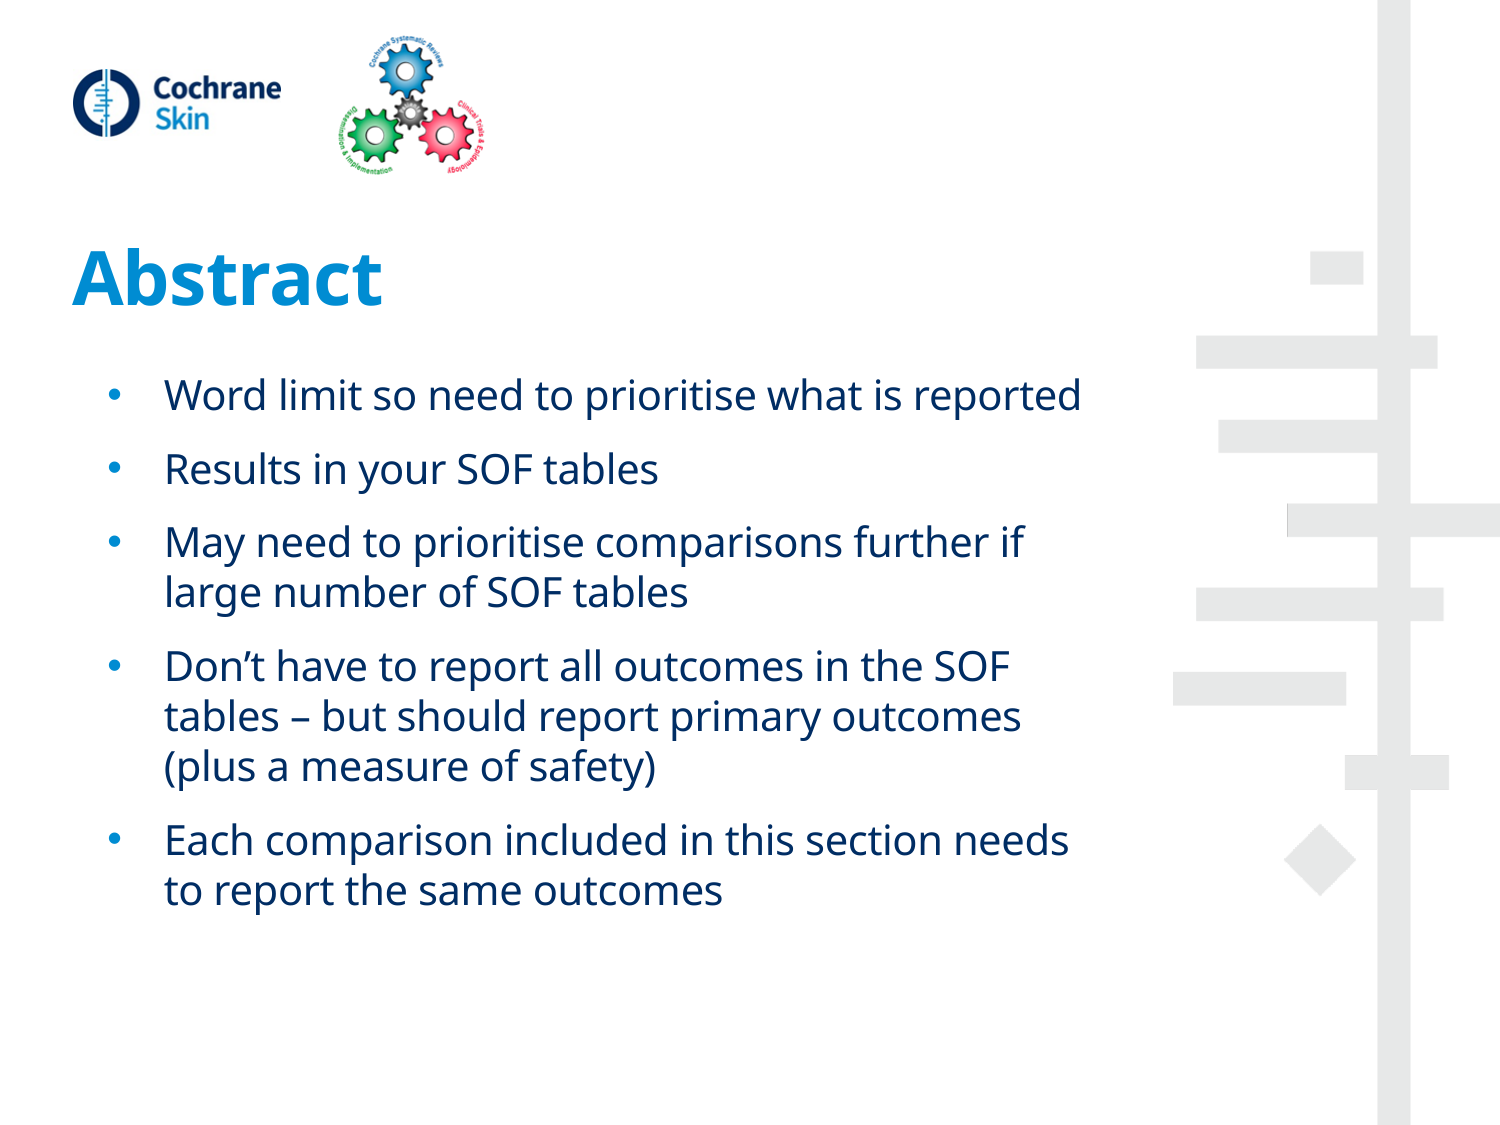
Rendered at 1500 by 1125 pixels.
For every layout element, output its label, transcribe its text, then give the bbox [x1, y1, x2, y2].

list Word limit so need to prioritise what is reported Results in your SOF tables May need to prioritise comparisons further if large number of SOF tables Don’t have to report all outcomes in the SOF tables – but should report primary outcomes (plus a measure of safety) Each comparison included in this section needs to report the same outcomes [107, 368, 1090, 890]
title Abstract [72, 216, 1076, 320]
picture [1173, 0, 1500, 1125]
picture [336, 33, 487, 177]
picture [73, 69, 281, 141]
